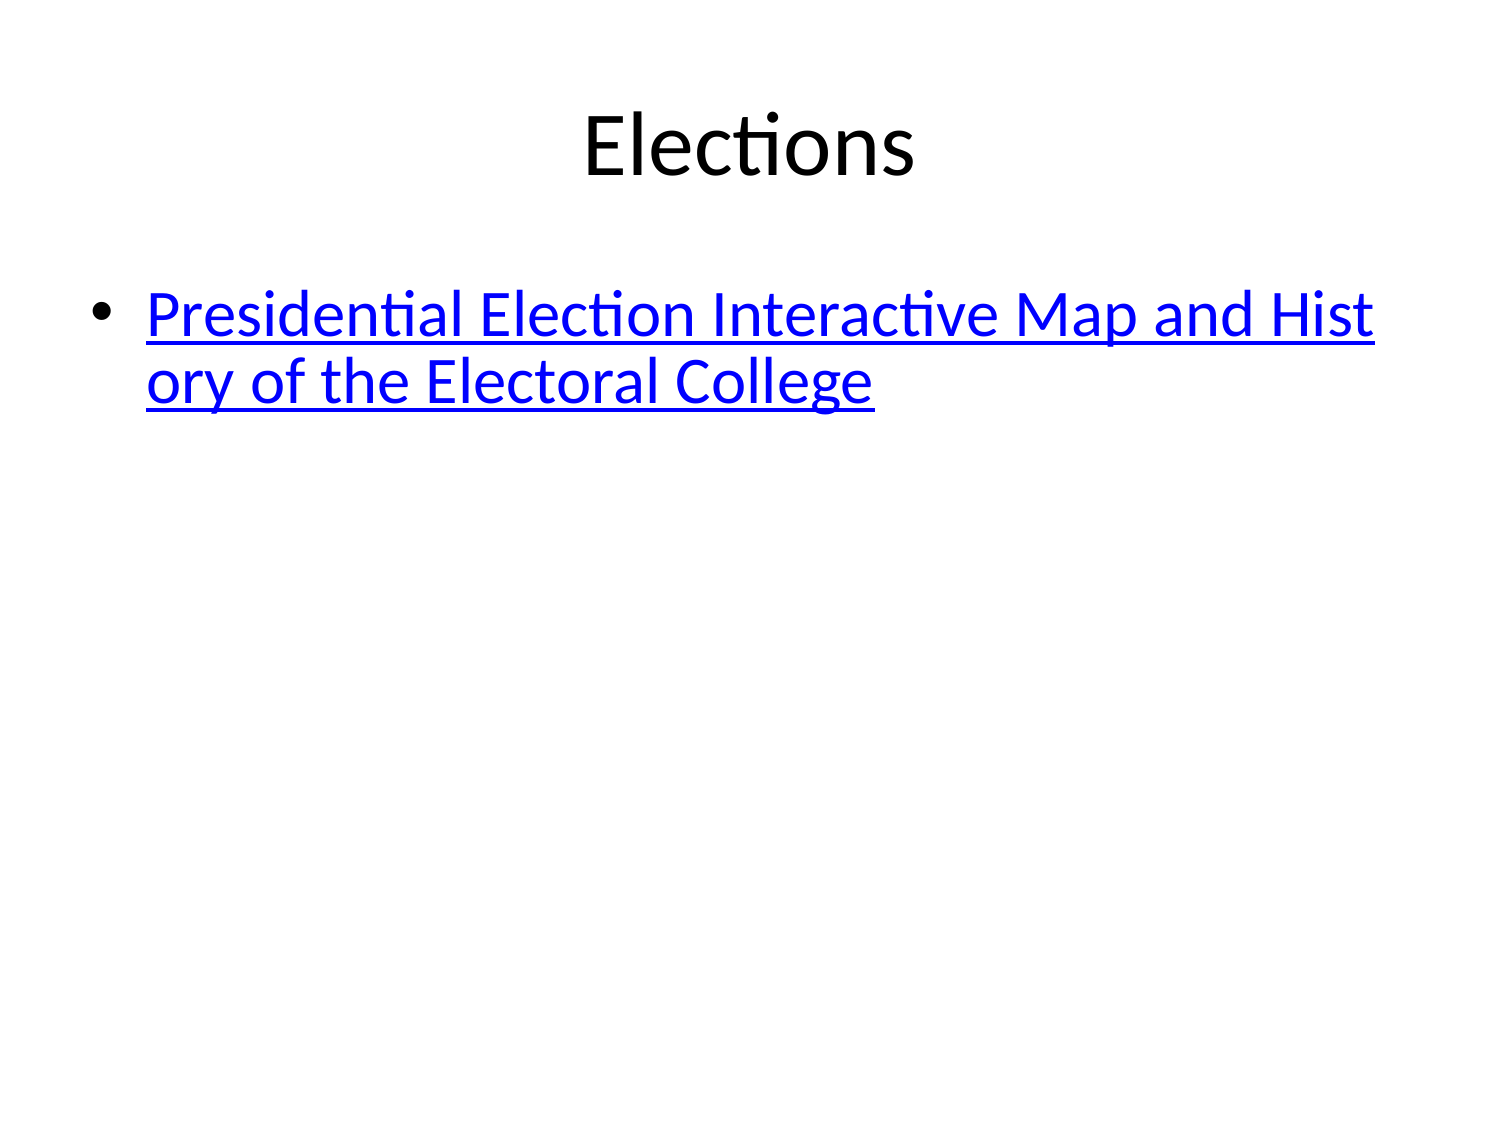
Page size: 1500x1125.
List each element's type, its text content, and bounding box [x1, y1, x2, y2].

list Presidential Election Interactive Map and History of the Electoral College [75, 262, 1425, 1005]
title Elections [75, 45, 1425, 233]
